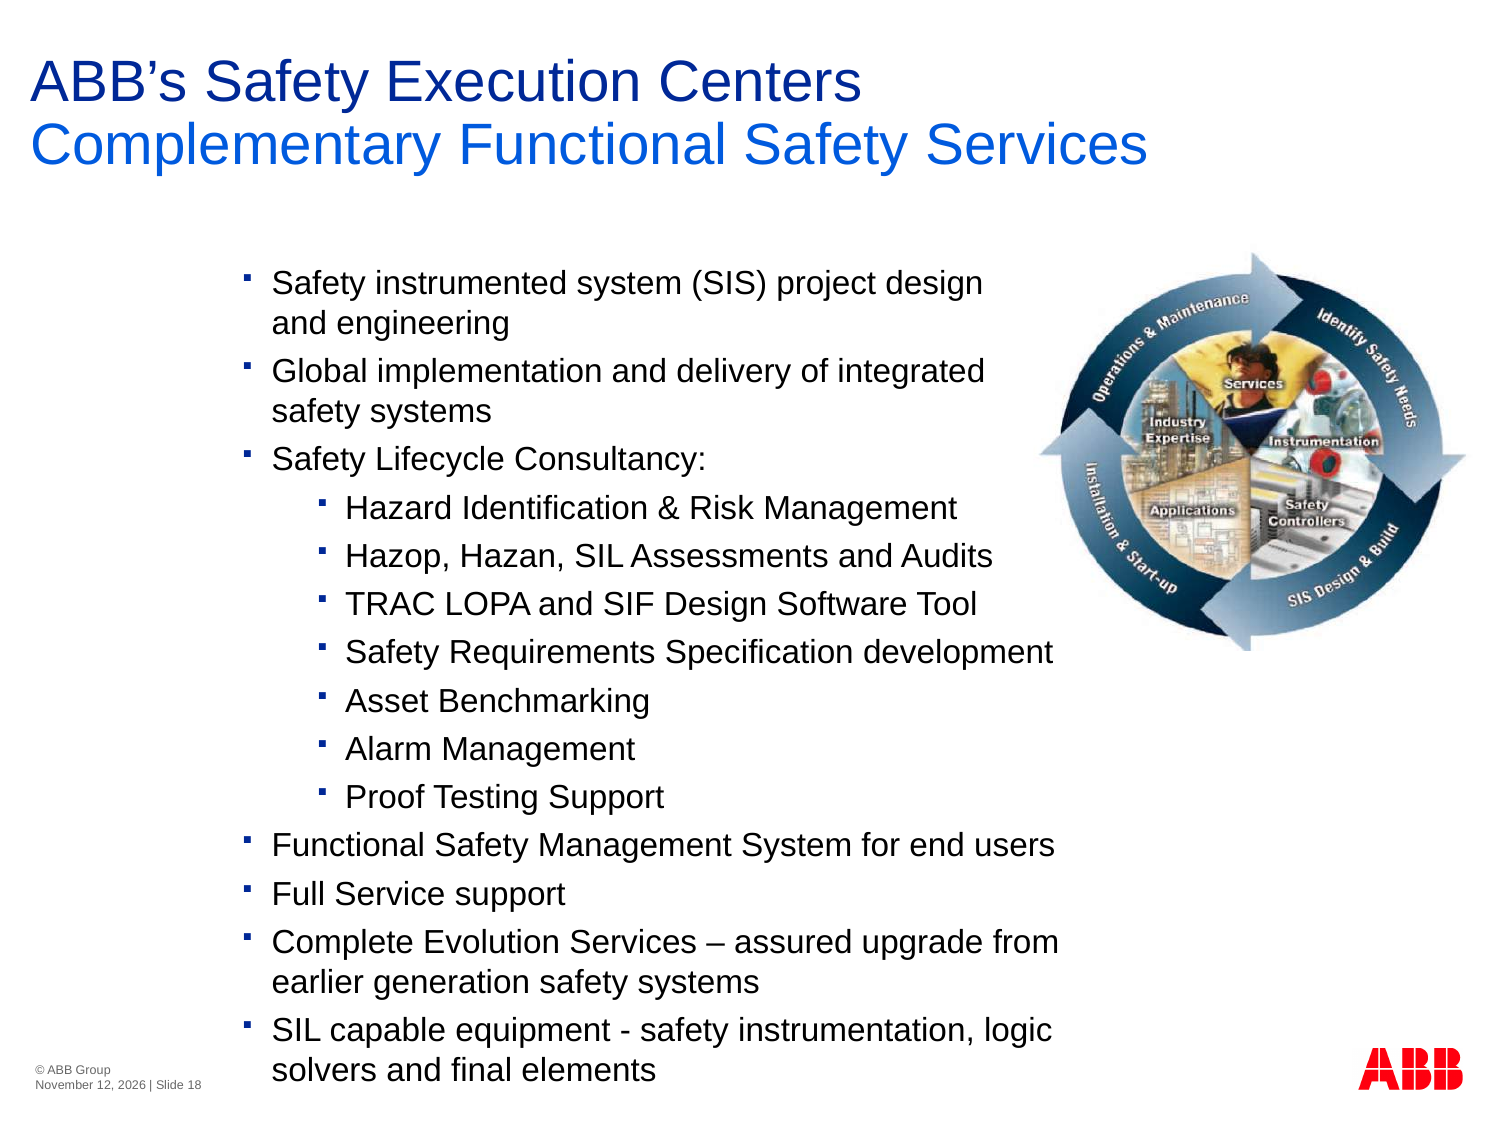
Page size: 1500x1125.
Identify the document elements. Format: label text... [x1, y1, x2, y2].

footer © ABB Group April 14, 2014 | Slide 18 [35, 1017, 243, 1125]
picture [1020, 242, 1473, 652]
picture [1352, 1048, 1463, 1090]
title ABB’s Safety Execution Centers Complementary Functional Safety Services [0, 0, 1500, 191]
list Safety instrumented system (SIS) project design and engineering Global implementation and delivery of integrated safety systems Safety Lifecycle Consultancy: Hazard Identification & Risk Management Hazop, Hazan, SIL Assessments and Audits TRAC LOPA and SIF Design Software Tool Safety Requirements Specification development Asset Benchmarking Alarm Management Proof Testing Support Functional Safety Management System for end users Full Service support Complete Evolution Services – assured upgrade from earlier generation safety systems SIL capable equipment - safety instrumentation, logic solvers and final elements [242, 261, 1143, 1095]
